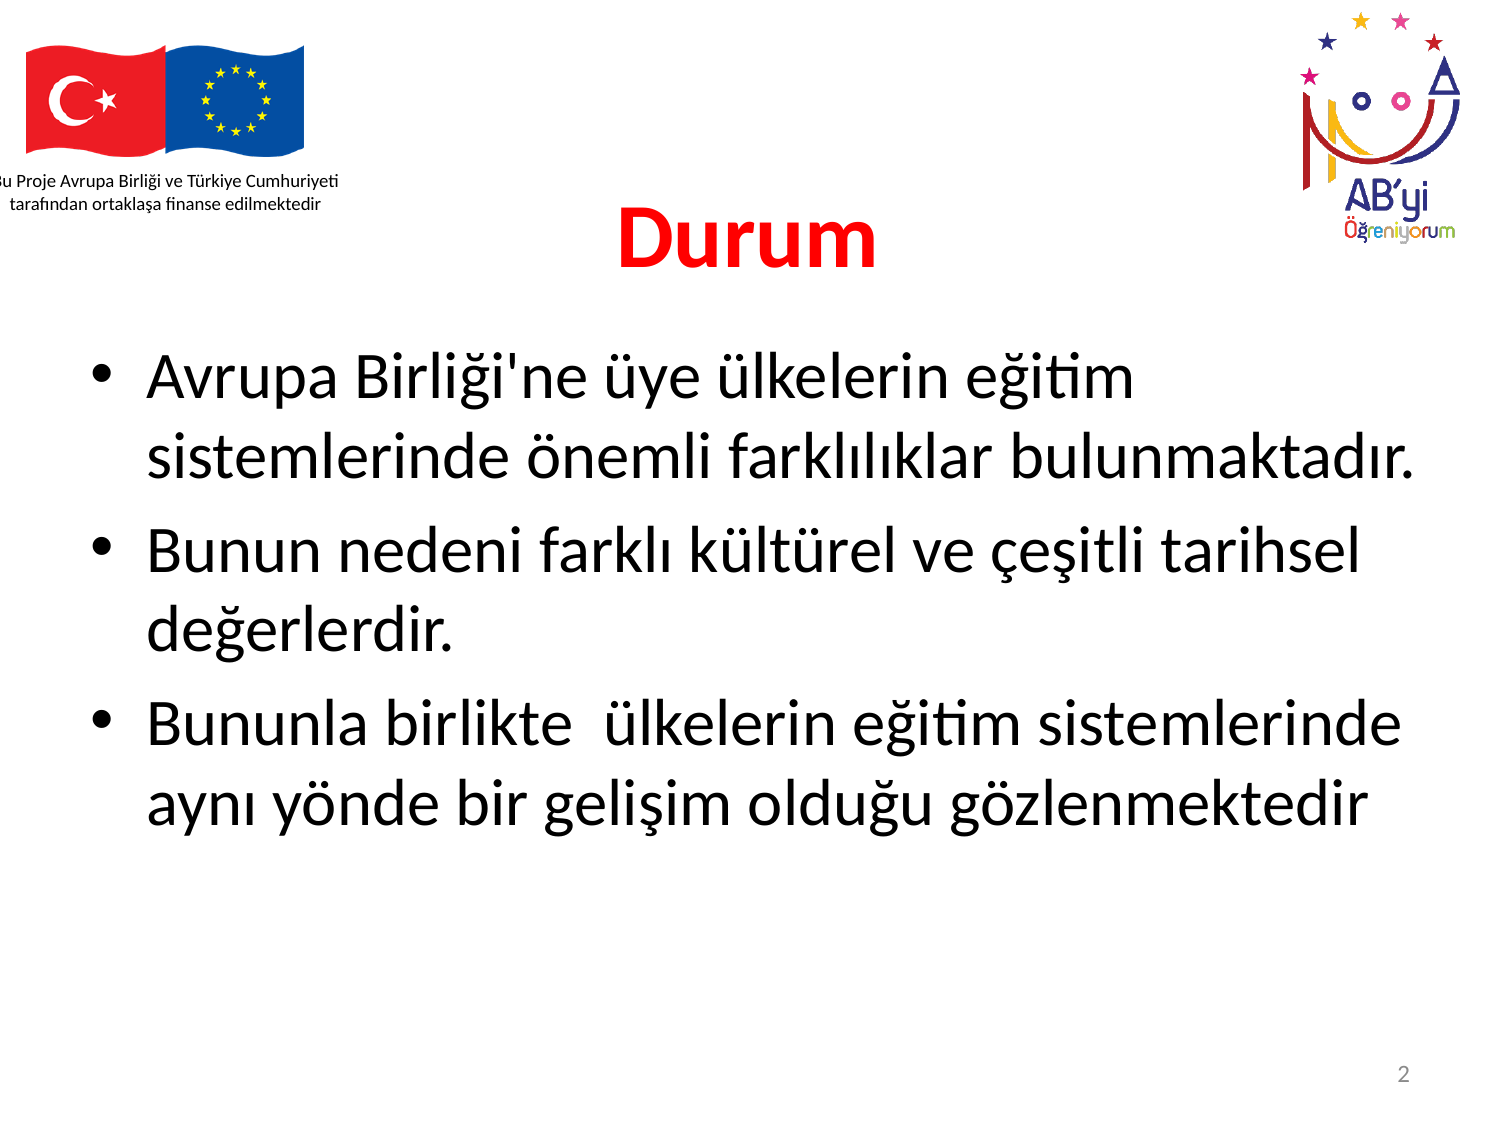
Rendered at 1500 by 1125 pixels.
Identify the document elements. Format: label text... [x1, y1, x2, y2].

picture [26, 45, 304, 157]
picture [1272, 0, 1494, 261]
slide_number 2 [1074, 1042, 1425, 1103]
title Durum [72, 137, 1423, 325]
list Avrupa Birliği'ne üye ülkelerin eğitim sistemlerinde önemli farklılıklar bulunmaktadır. Bunun nedeni farklı kültürel ve çeşitli tarihsel değerlerdir. Bununla birlikte ülkelerin eğitim sistemlerinde aynı yönde bir gelişim olduğu gözlenmektedir [75, 324, 1483, 1067]
